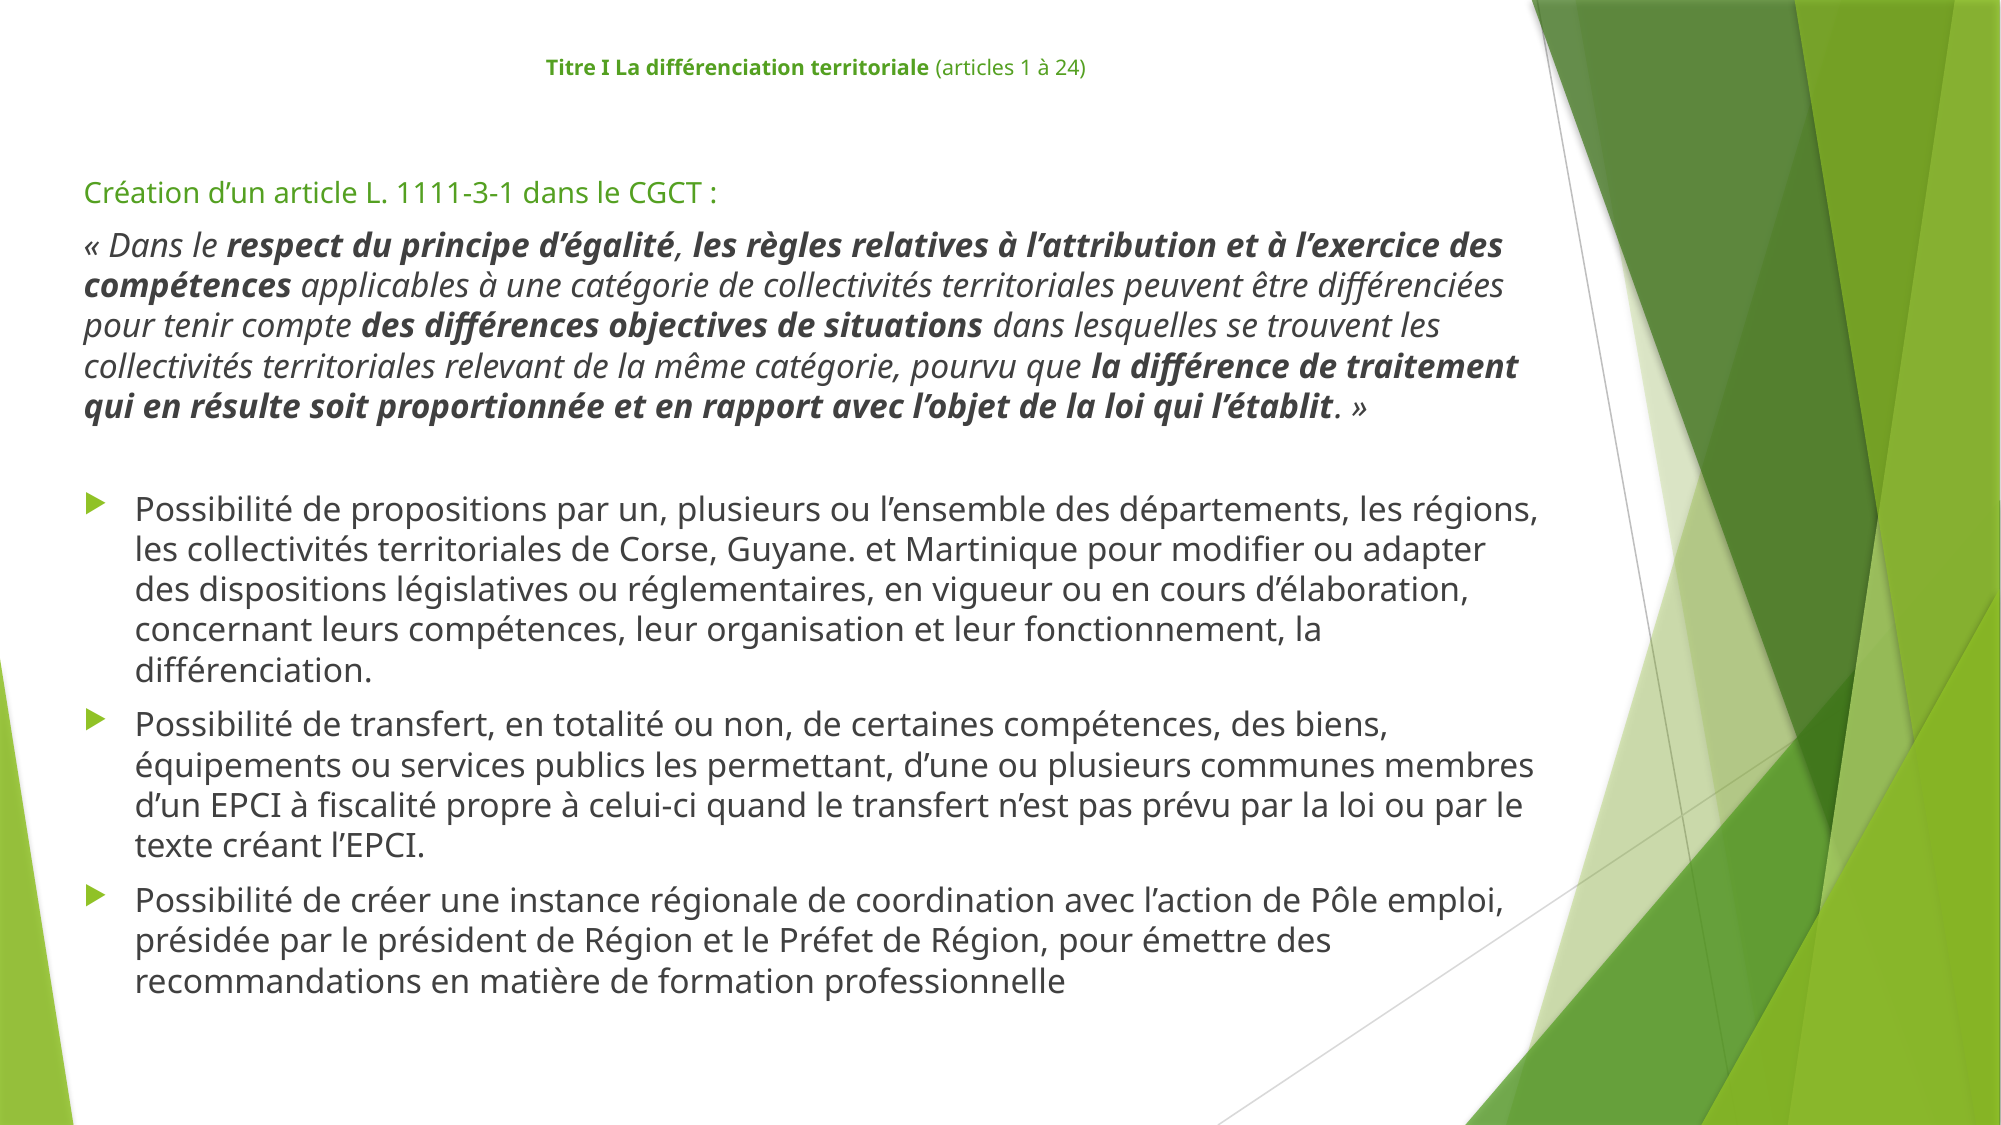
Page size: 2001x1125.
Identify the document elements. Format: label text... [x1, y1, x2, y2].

title Titre I La différenciation territoriale (articles 1 à 24) [111, 46, 1522, 166]
list Création d’un article L. 1111-3-1 dans le CGCT : « Dans le respect du principe d’égalité, les règles relatives à l’attribution et à l’exercice des compétences applicables à une catégorie de collectivités territoriales peuvent être différenciées pour tenir compte des différences objectives de situations dans lesquelles se trouvent les collectivités territoriales relevant de la même catégorie, pourvu que la différence de traitement qui en résulte soit proportionnée et en rapport avec l’objet de la loi qui l’établit. » Possibilité de propositions par un, plusieurs ou l’ensemble des départements, les régions, les collectivités territoriales de Corse, Guyane. et Martinique pour modifier ou adapter des dispositions législatives ou réglementaires, en vigueur ou en cours d’élaboration, concernant leurs compétences, leur organisation et leur fonctionnement, la différenciation. Possibilité de transfert, en totalité ou non, de certaines compétences, des biens, équipements ou services publics les permettant, d’une ou plusieurs communes membres d’un EPCI à fiscalité propre à celui-ci quand le transfert n’est pas prévu par la loi ou par le texte créant l’EPCI. Possibilité de créer une instance régionale de coordination avec l’action de Pôle emploi, présidée par le président de Région et le Préfet de Région, pour émettre des recommandations en matière de formation professionnelle [68, 166, 1564, 1023]
